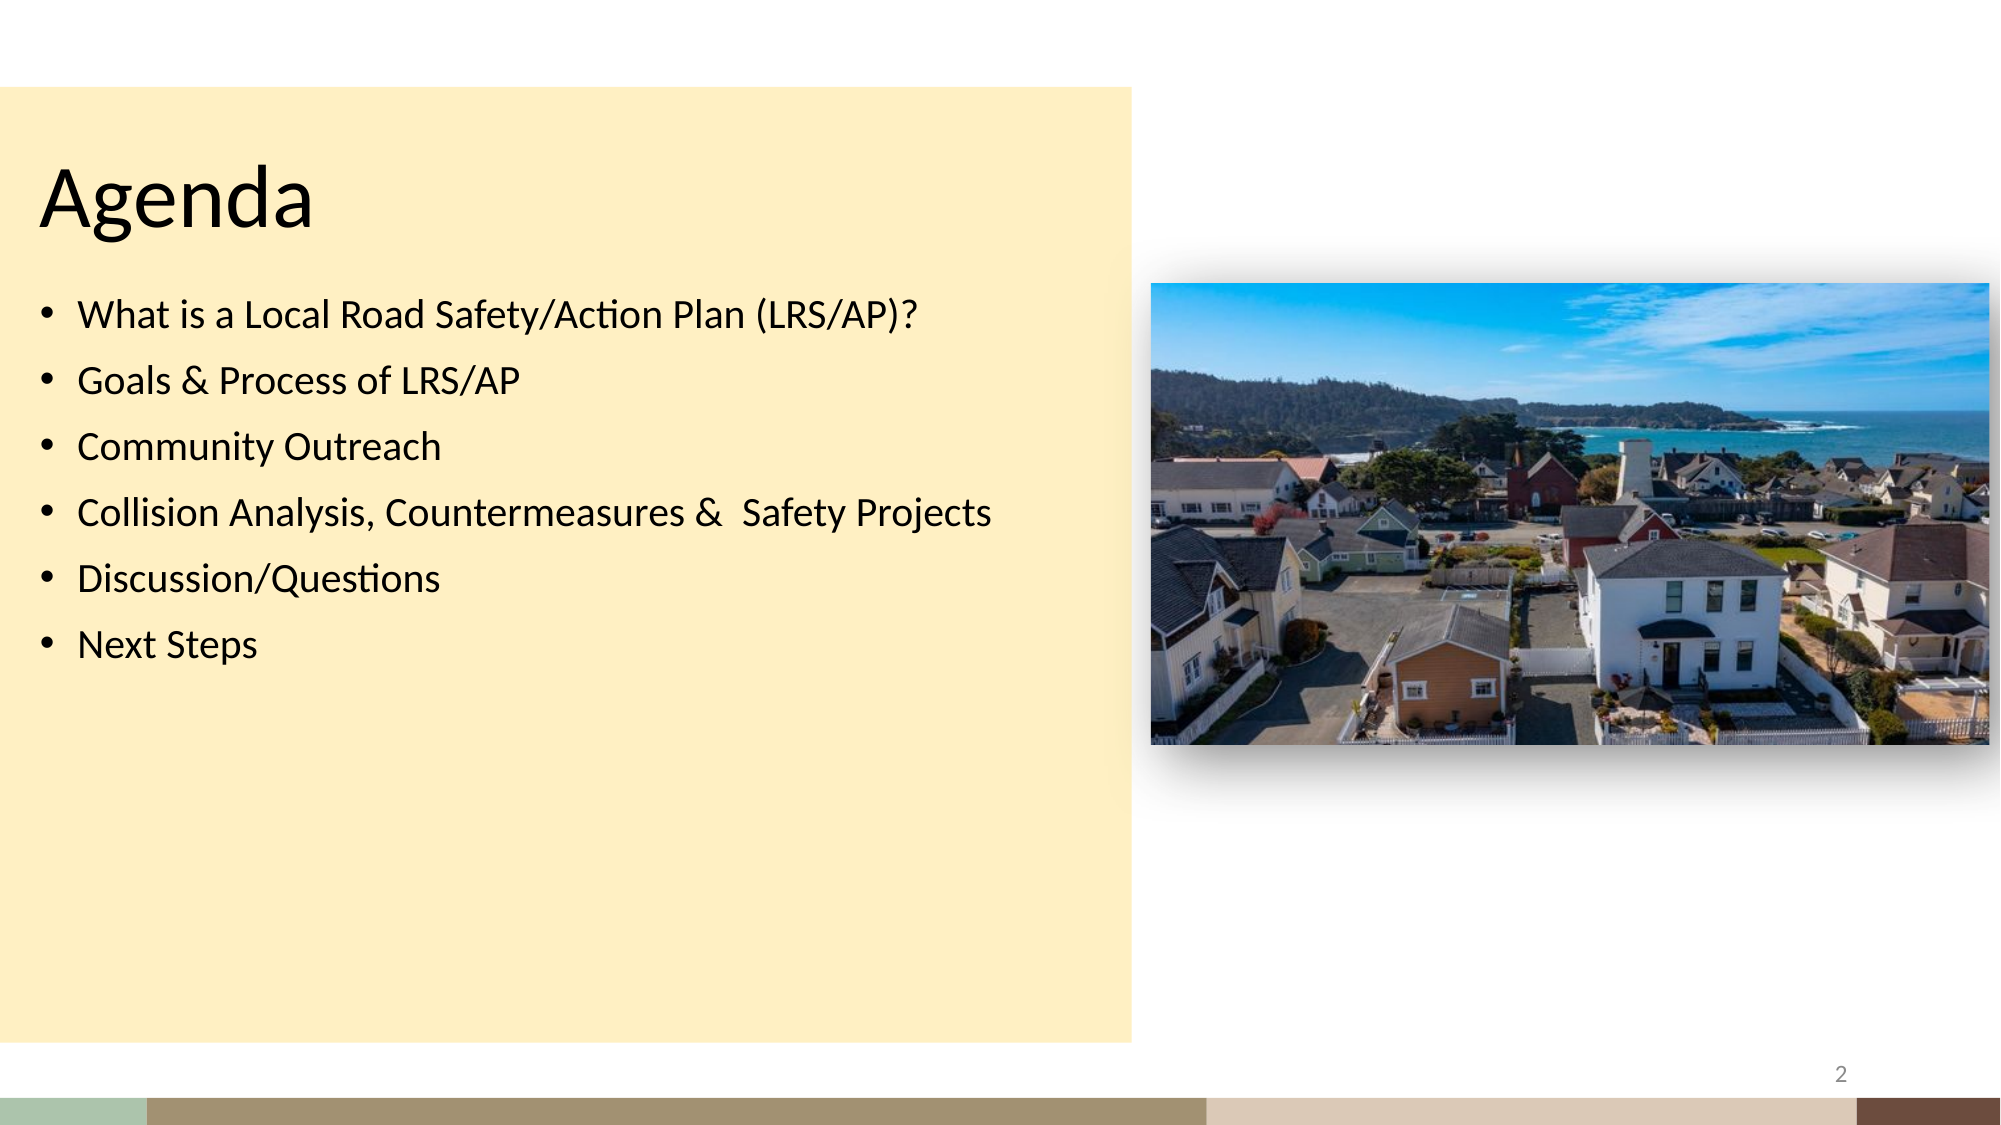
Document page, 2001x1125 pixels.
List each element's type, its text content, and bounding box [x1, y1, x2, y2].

picture [1586, 283, 1615, 291]
text_box [0, 86, 1133, 1044]
slide_number 2 [1412, 1042, 1863, 1103]
picture [1150, 283, 1990, 745]
title Agenda [25, 142, 490, 255]
list What is a Local Road Safety/Action Plan (LRS/AP)? Goals & Process of LRS/AP Community Outreach Collision Analysis, Countermeasures & Safety Projects Discussion/Questions Next Steps [25, 285, 1132, 1118]
